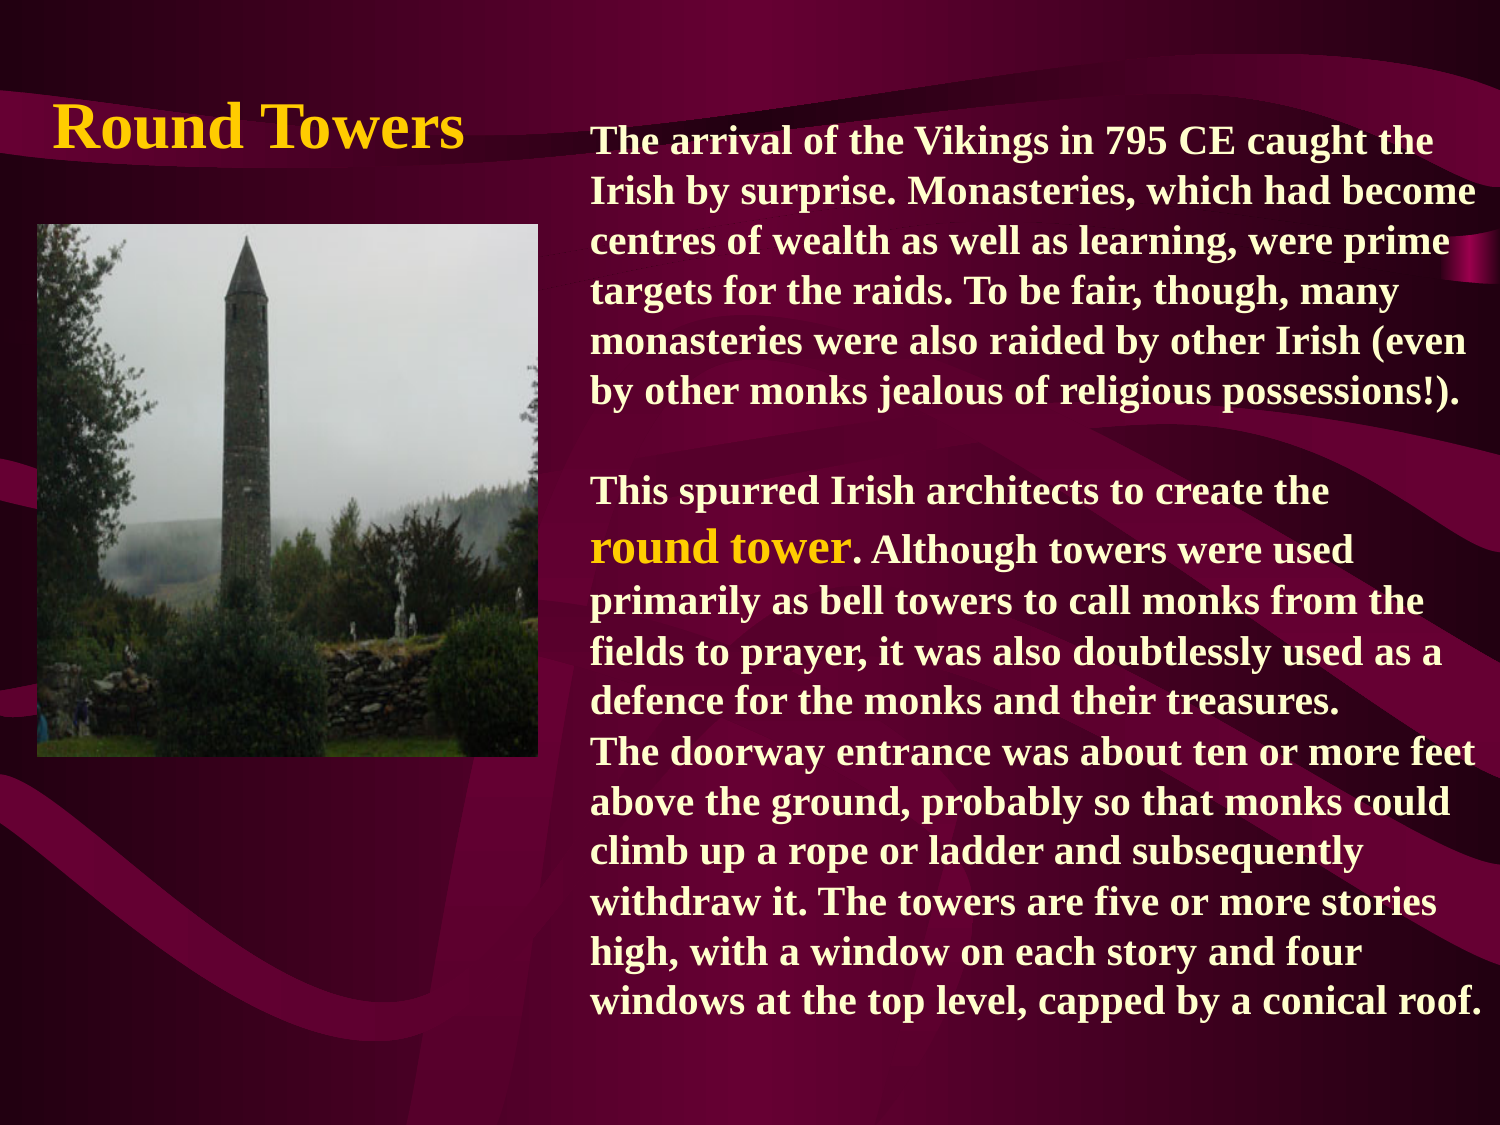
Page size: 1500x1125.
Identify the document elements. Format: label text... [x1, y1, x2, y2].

picture [37, 224, 538, 757]
text_box Round Towers [37, 74, 550, 170]
text_box The arrival of the Vikings in 795 CE caught the Irish by surprise. Monasteries, which had become centres of wealth as well as learning, were prime targets for the raids. To be fair, though, many monasteries were also raided by other Irish (even by other monks jealous of religious possessions!). This spurred Irish architects to create the round tower. Although towers were used primarily as bell towers to call monks from the fields to prayer, it was also doubtlessly used as a defence for the monks and their treasures. The doorway entrance was about ten or more feet above the ground, probably so that monks could climb up a rope or ladder and subsequently withdraw it. The towers are five or more stories high, with a window on each story and four windows at the top level, capped by a conical roof. [575, 105, 1500, 1081]
